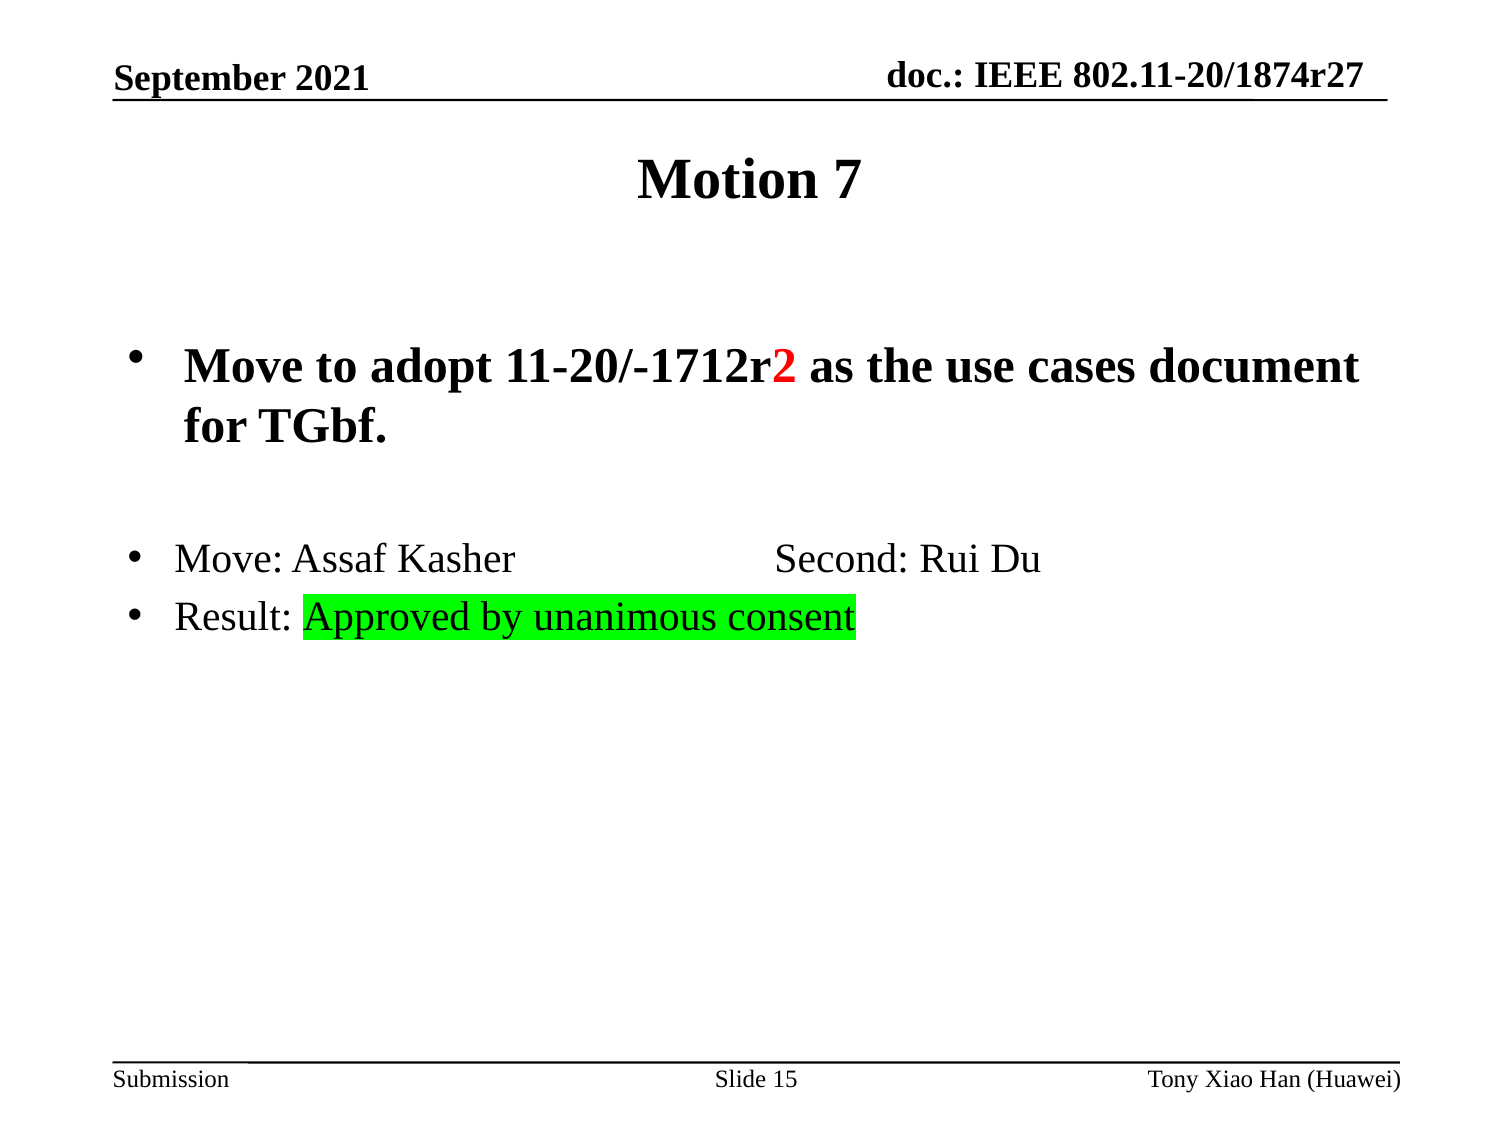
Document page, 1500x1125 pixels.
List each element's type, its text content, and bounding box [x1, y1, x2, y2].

text_box Move to adopt 11-20/-1712r2 as the use cases document for TGbf. Move: Assaf Kasher Second: Rui Du Result: Approved by unanimous consent [112, 324, 1388, 1013]
text_box Motion 7 [112, 87, 1388, 263]
footer Tony Xiao Han (Huawei) [999, 1061, 1402, 1093]
slide_number Slide 15 [712, 1061, 800, 1093]
